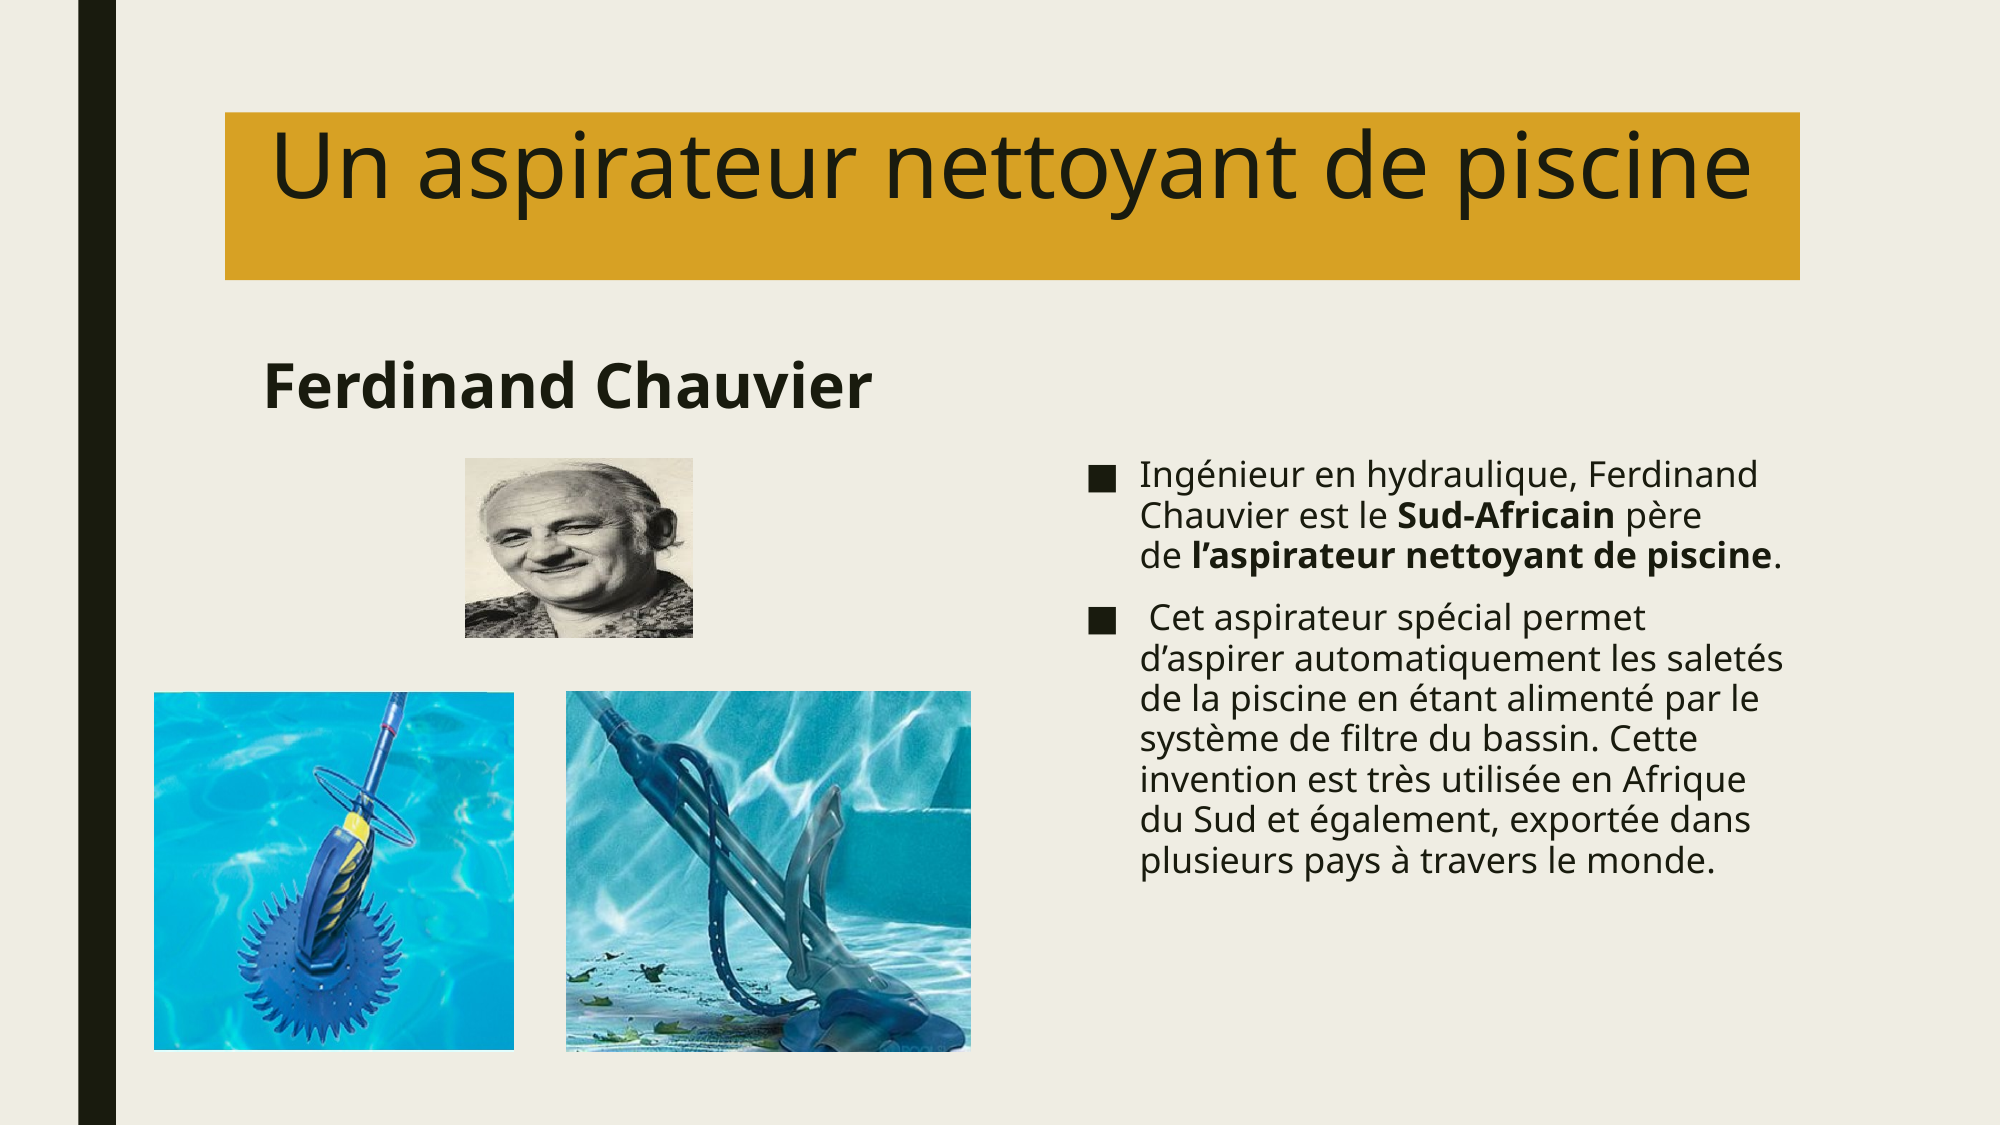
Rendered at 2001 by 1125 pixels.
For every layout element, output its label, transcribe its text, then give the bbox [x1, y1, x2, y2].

picture [509, 734, 514, 747]
list Ferdinand Chauvier [197, 324, 939, 492]
picture [154, 691, 514, 1052]
title Un aspirateur nettoyant de piscine [225, 112, 1800, 281]
picture [465, 458, 693, 638]
picture [566, 691, 971, 1052]
list Ingénieur en hydraulique, Ferdinand Chauvier est le Sud-Africain père de l’aspirateur nettoyant de piscine. Cet aspirateur spécial permet d’aspirer automatiquement les saletés de la piscine en étant alimenté par le système de filtre du bassin. Cette invention est très utilisée en Afrique du Sud et également, exportée dans plusieurs pays à travers le monde. [1070, 447, 1800, 963]
